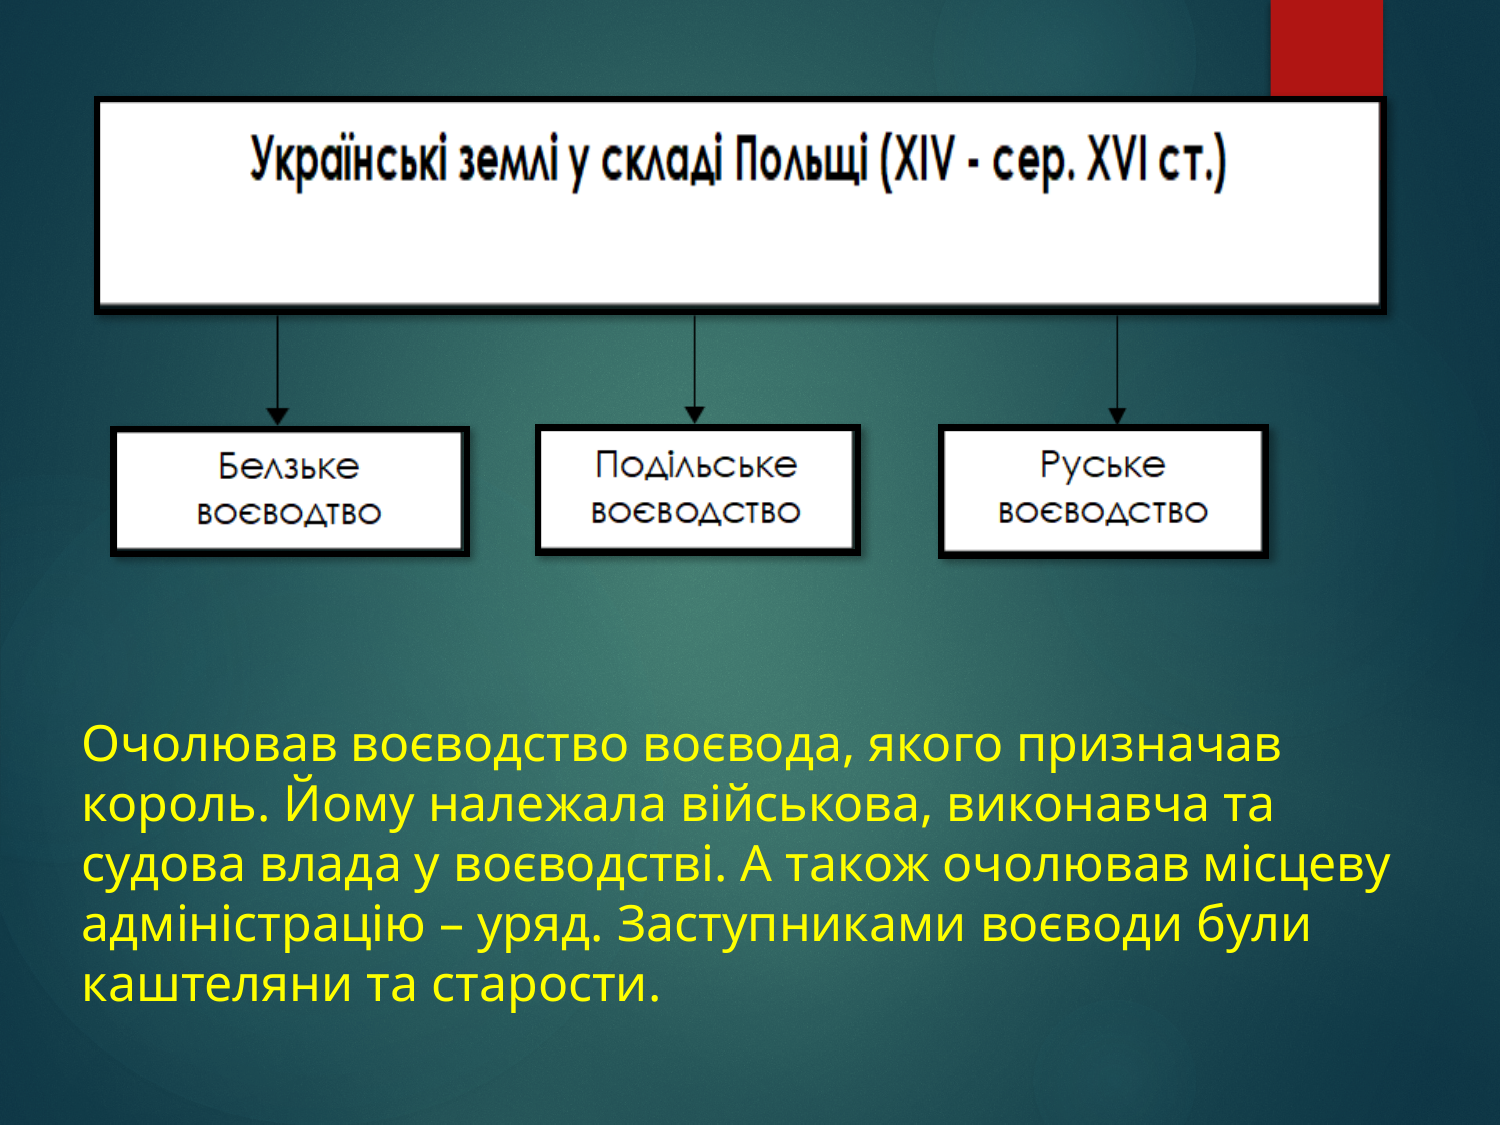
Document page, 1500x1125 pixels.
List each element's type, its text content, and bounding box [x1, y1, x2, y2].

picture [116, 315, 464, 552]
picture [540, 314, 856, 550]
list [99, 101, 1382, 309]
picture [944, 315, 1264, 553]
text_box Очолював воєводство воєвода, якого призначав король. Йому належала військова, виконавча та судова влада у воєводстві. А також очолював місцеву адміністрацію – уряд. Заступниками воєводи були каштеляни та старости. [67, 704, 1414, 1019]
